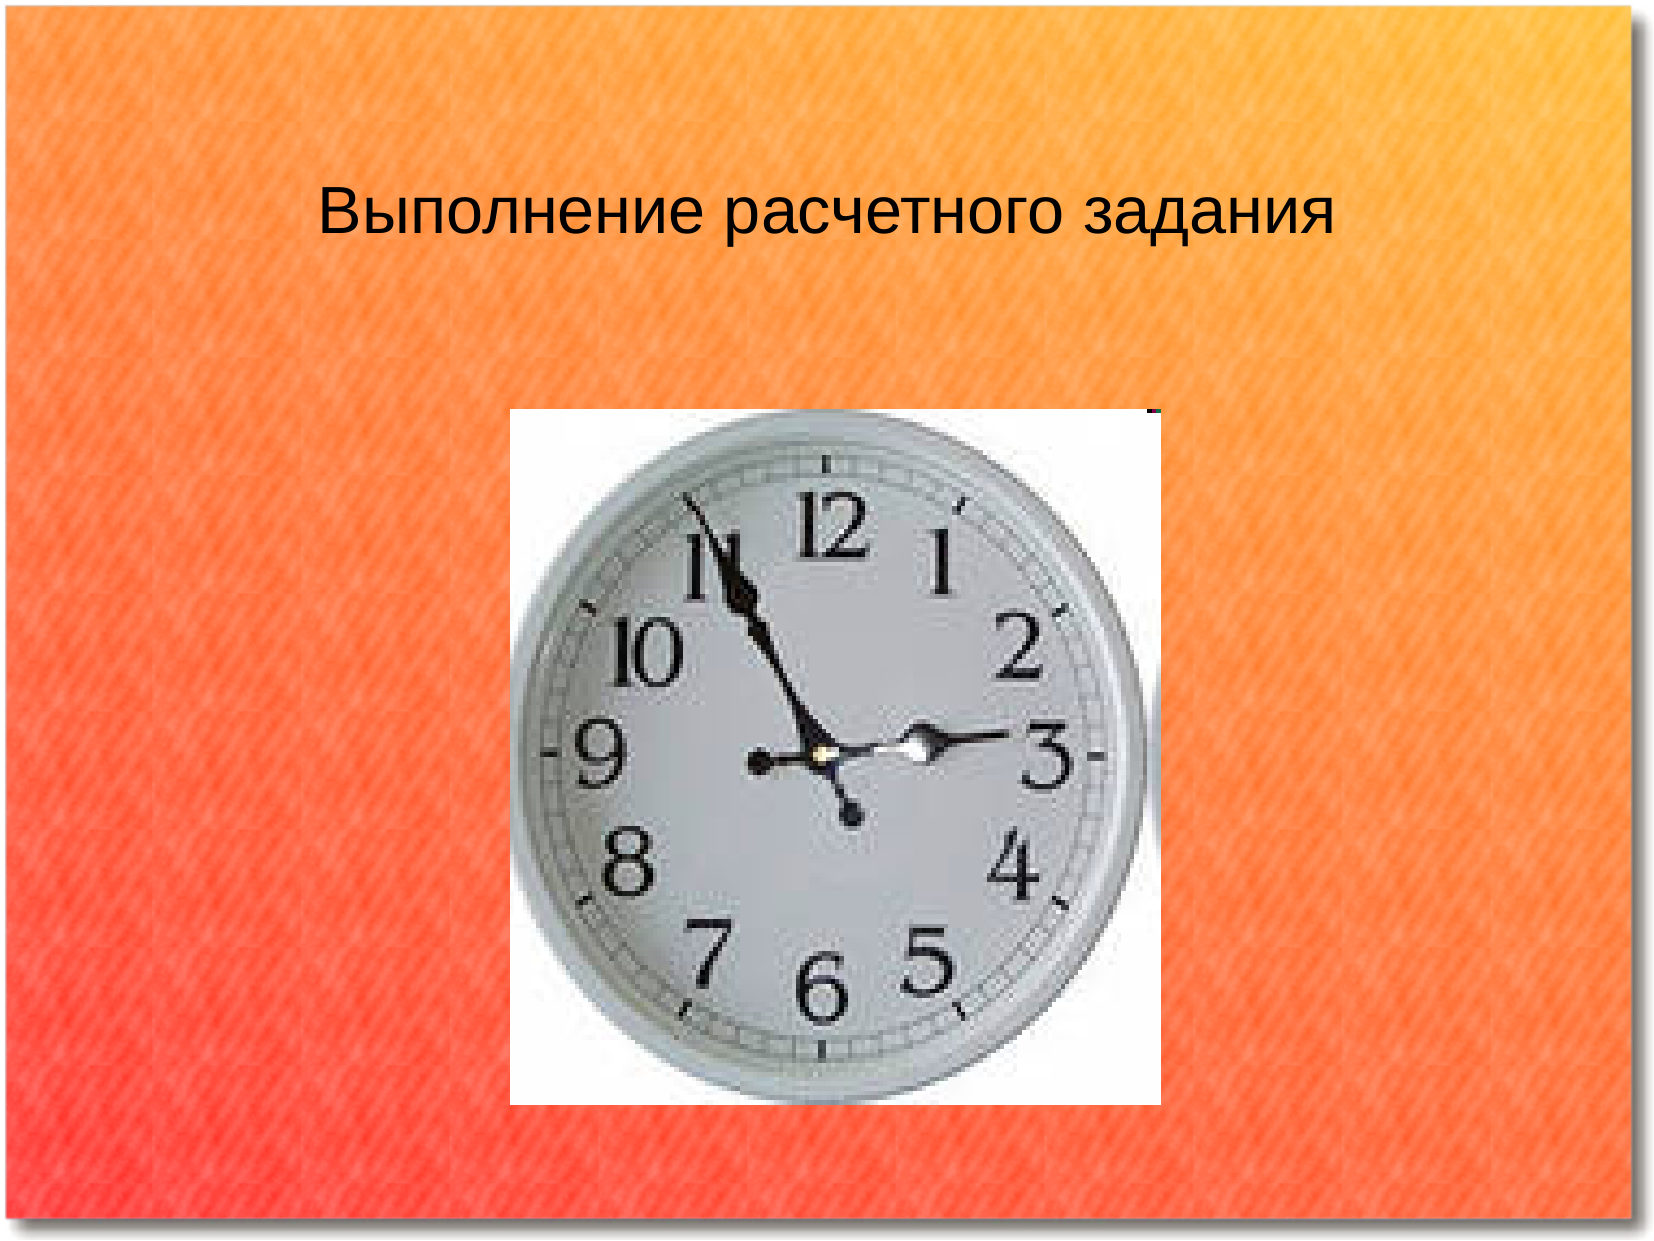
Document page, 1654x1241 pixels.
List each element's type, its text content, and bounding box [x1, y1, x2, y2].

picture [0, 0, 1654, 1240]
text_box [121, 352, 1534, 1156]
text_box Выполнение расчетного задания [121, 110, 1534, 303]
